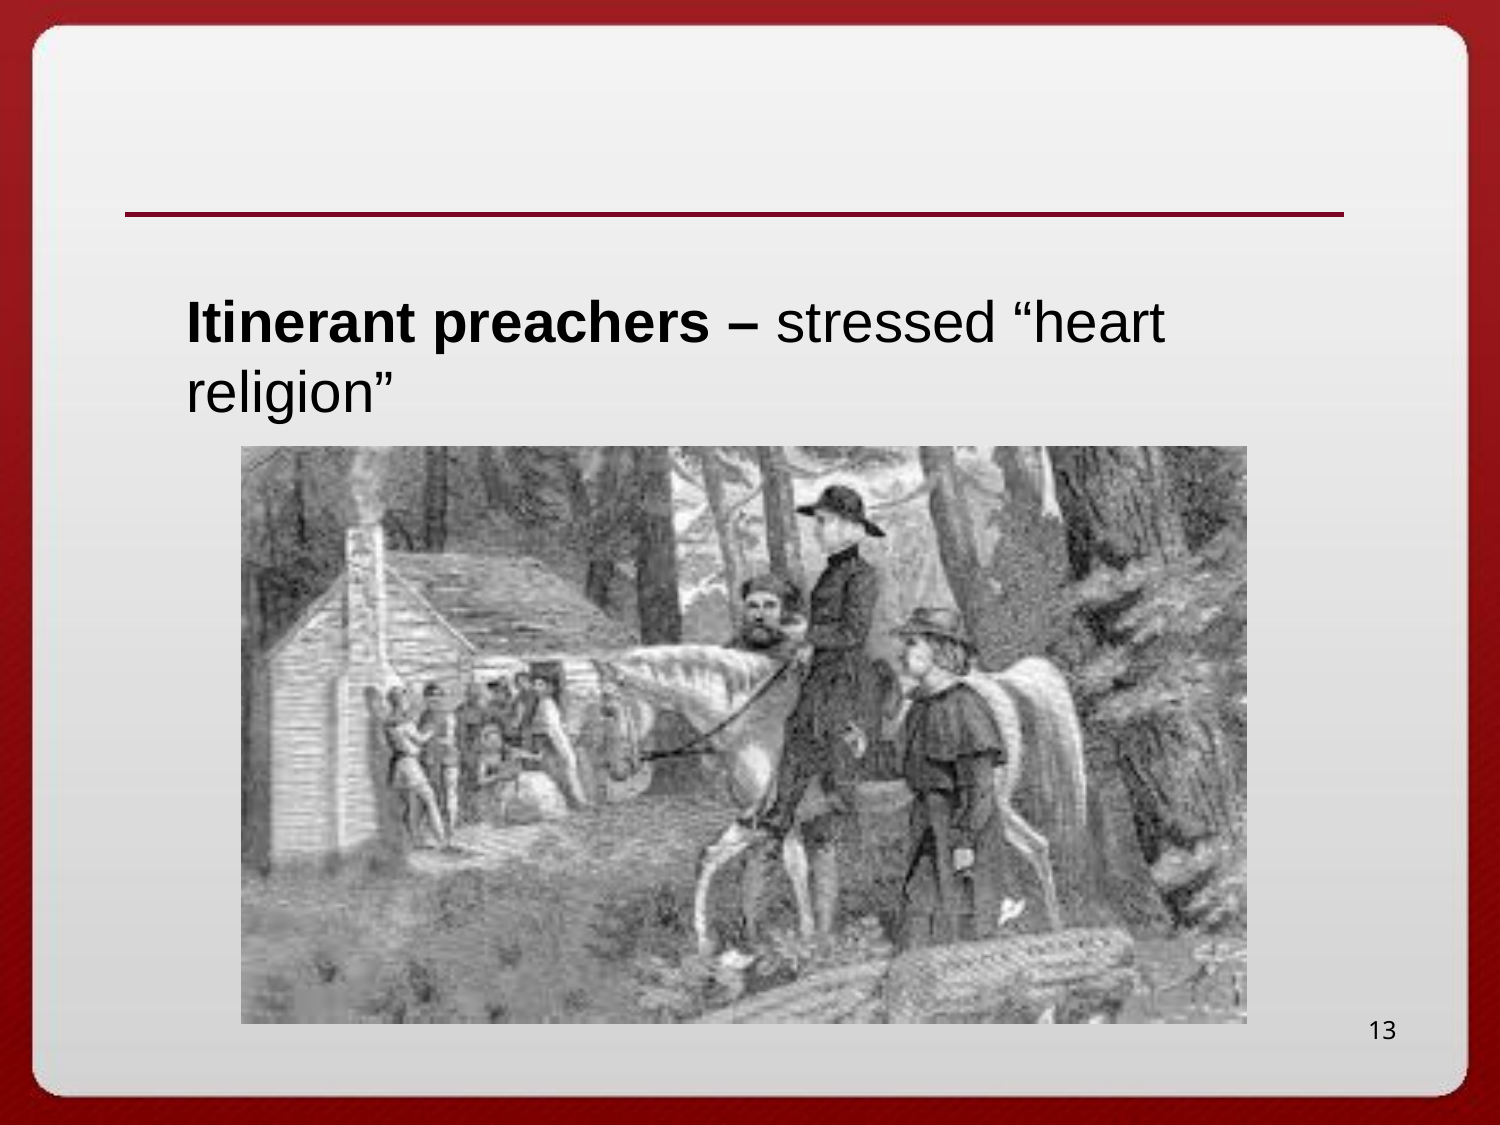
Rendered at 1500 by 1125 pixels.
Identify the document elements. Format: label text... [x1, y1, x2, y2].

list Itinerant preachers – stressed “heart religion” [171, 268, 1259, 928]
picture [0, 0, 1500, 1125]
